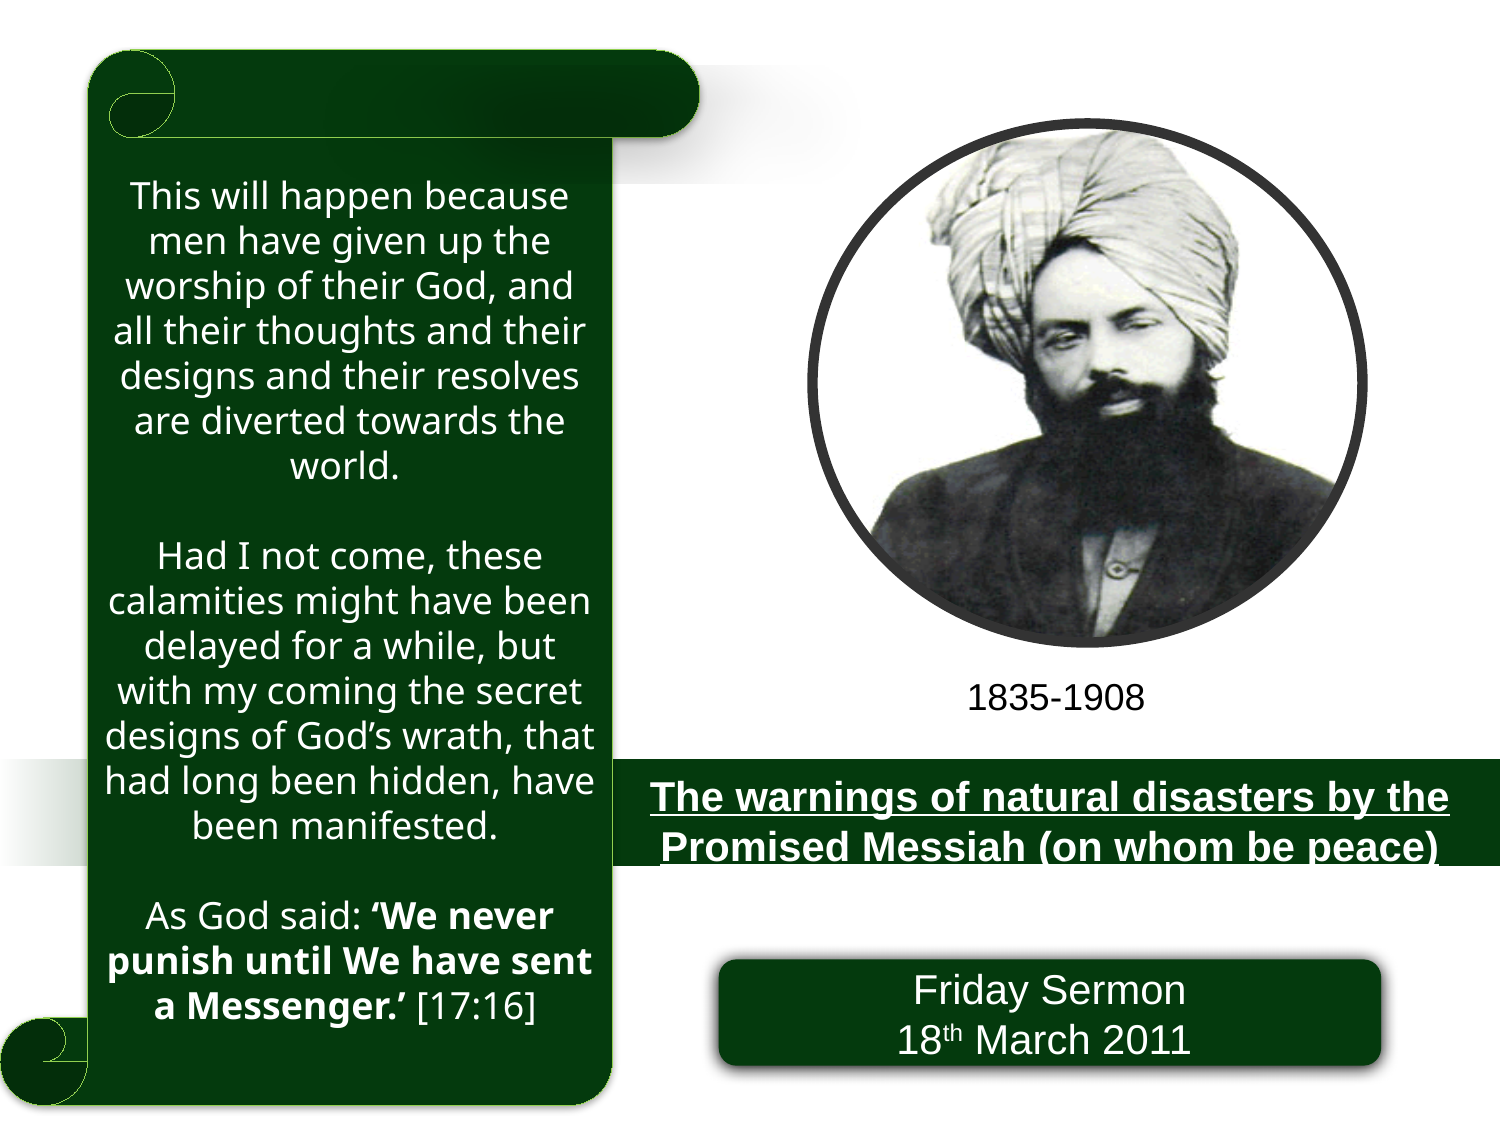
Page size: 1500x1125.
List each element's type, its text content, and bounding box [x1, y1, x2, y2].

text_box Friday Sermon 18th March 2011 [716, 957, 1384, 1068]
text_box This will happen because men have given up the worship of their God, and all their thoughts and their designs and their resolves are diverted towards the world. Had I not come, these calamities might have been delayed for a while, but with my coming the secret designs of God’s wrath, that had long been hidden, have been manifested. As God said: ‘We never punish until We have sent a Messenger.’ [17:16] [0, 49, 690, 1106]
text_box The warnings of natural disasters by the Promised Messiah (on whom be peace) [624, 762, 1475, 928]
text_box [812, 123, 1363, 738]
